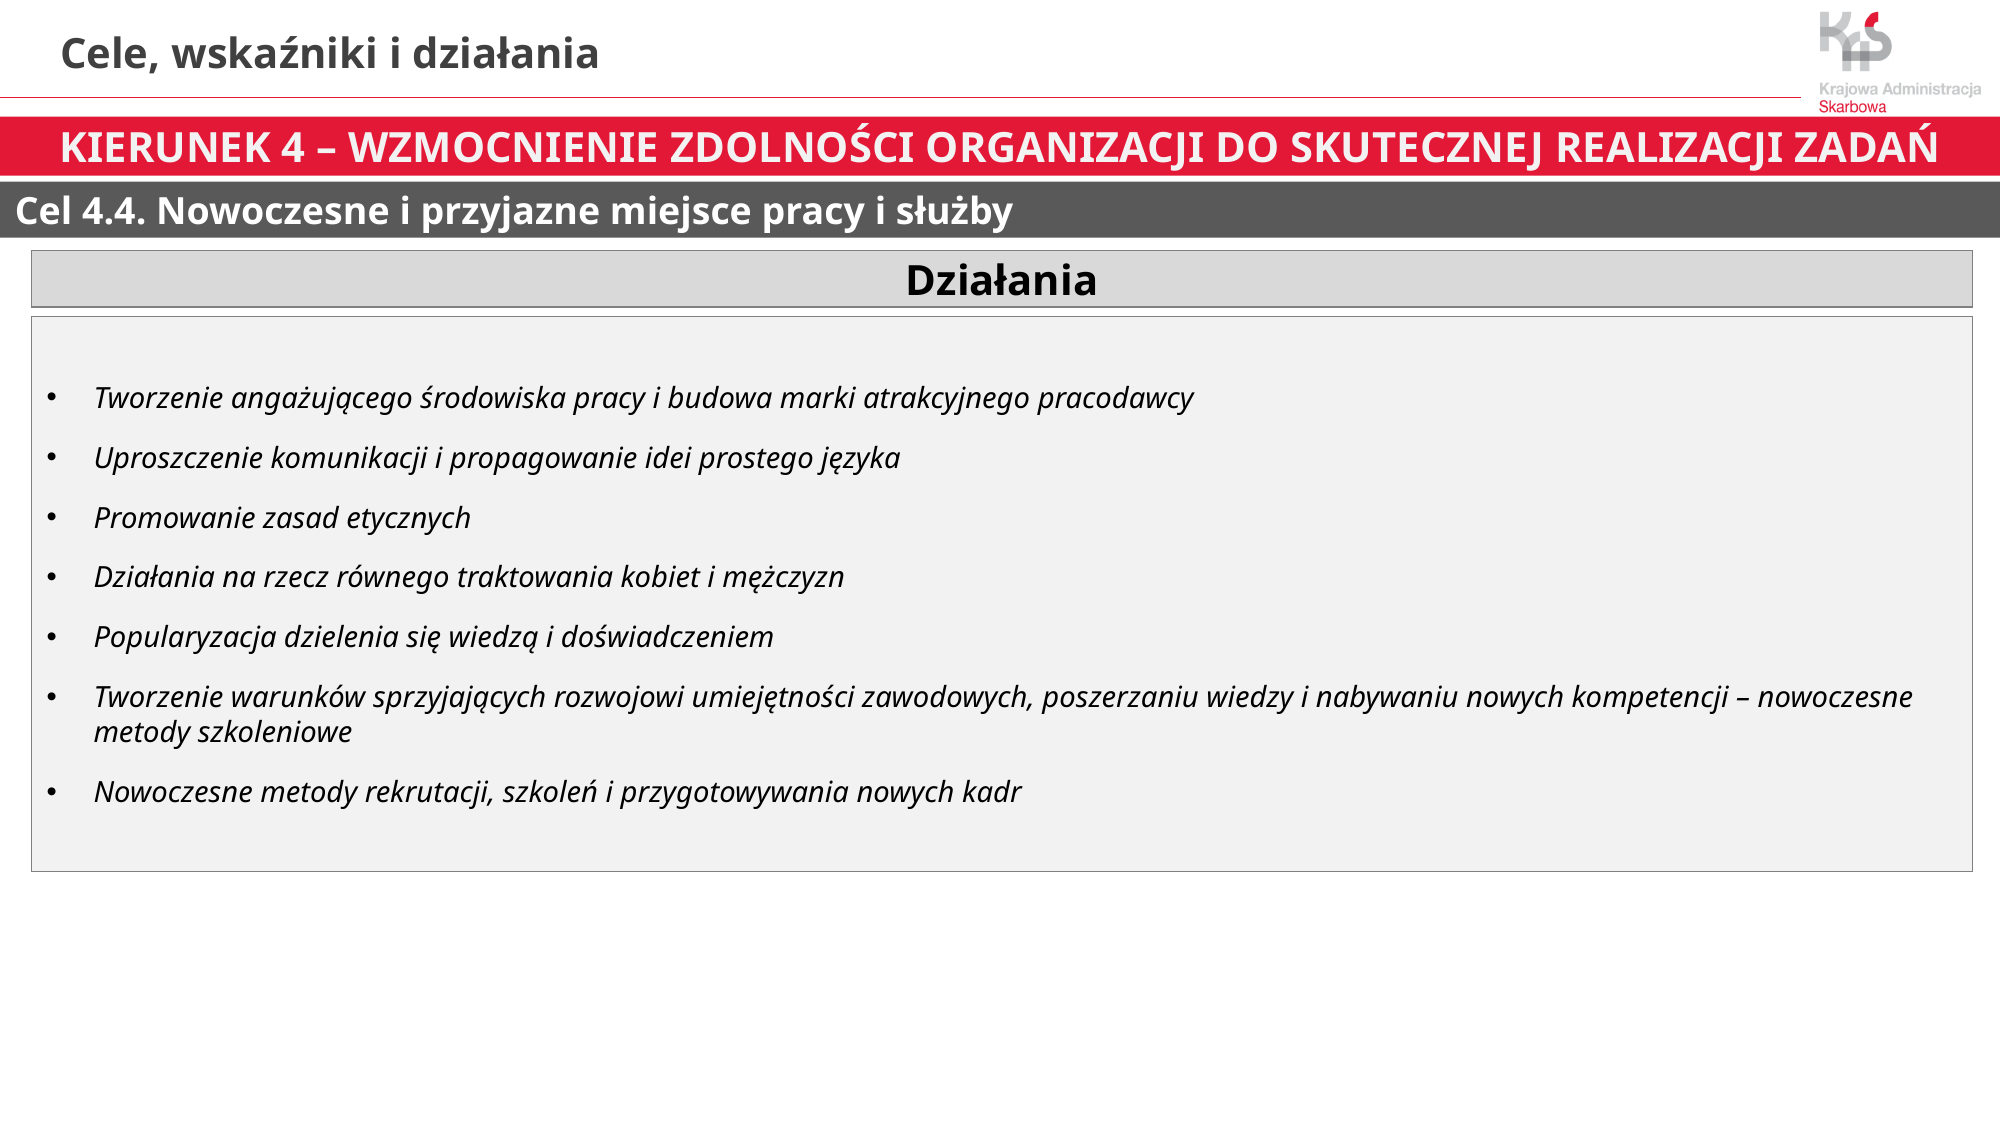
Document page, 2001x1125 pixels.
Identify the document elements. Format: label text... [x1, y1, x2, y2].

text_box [0, 6, 1985, 115]
text_box Tworzenie angażującego środowiska pracy i budowa marki atrakcyjnego pracodawcy Uproszczenie komunikacji i propagowanie idei prostego języka Promowanie zasad etycznych Działania na rzecz równego traktowania kobiet i mężczyzn Popularyzacja dzielenia się wiedzą i doświadczeniem Tworzenie warunków sprzyjających rozwojowi umiejętności zawodowych, poszerzaniu wiedzy i nabywaniu nowych kompetencji – nowoczesne metody szkoleniowe Nowoczesne metody rekrutacji, szkoleń i przygotowywania nowych kadr [31, 316, 1973, 872]
text_box Cel 4.4. Nowoczesne i przyjazne miejsce pracy i służby [0, 181, 2000, 238]
text_box Działania [31, 250, 1973, 308]
text_box KIERUNEK 4 – WZMOCNIENIE ZDOLNOŚCI ORGANIZACJI DO SKUTECZNEJ REALIZACJI ZADAŃ [0, 116, 2000, 176]
